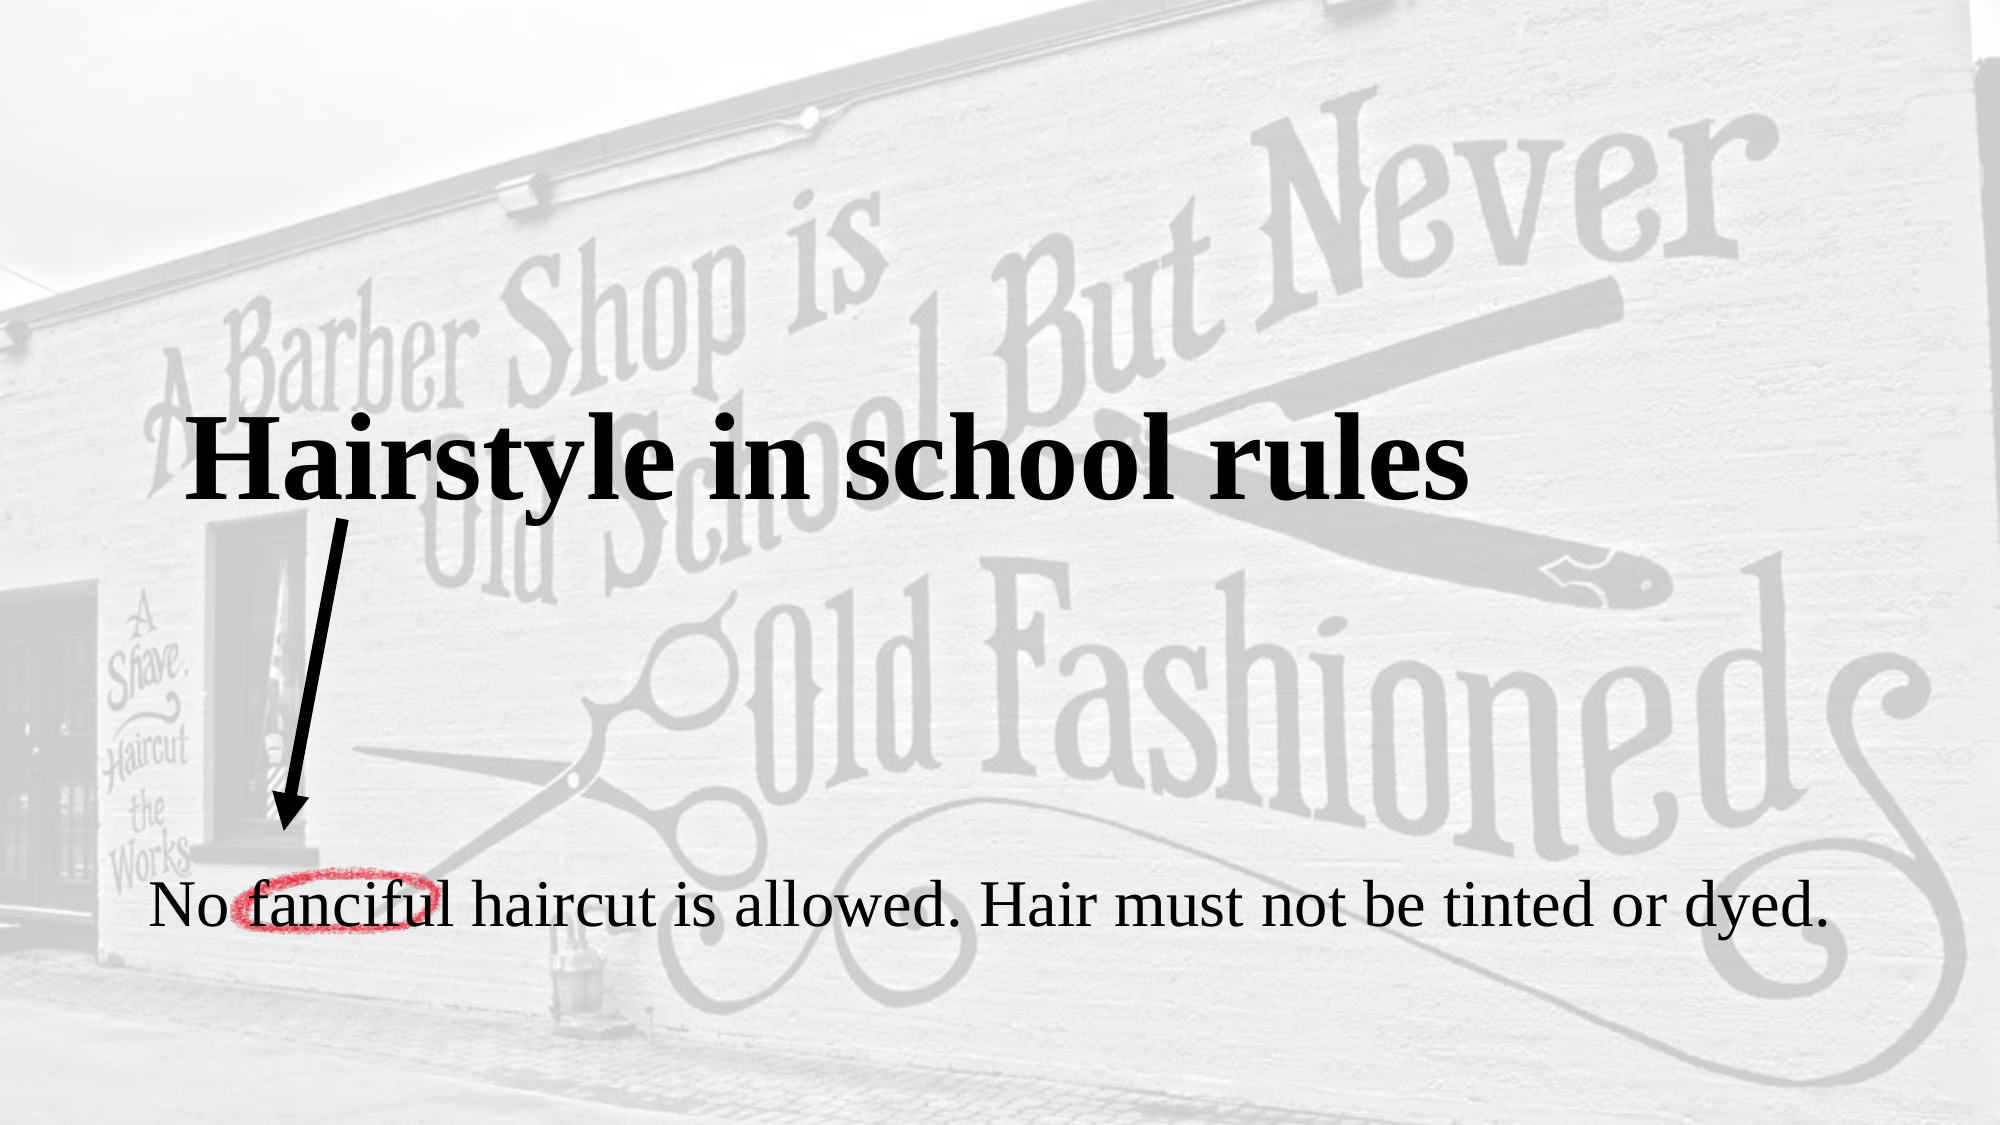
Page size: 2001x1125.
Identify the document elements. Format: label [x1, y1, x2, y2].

picture [0, 0, 2000, 1125]
text_box [283, 518, 343, 831]
